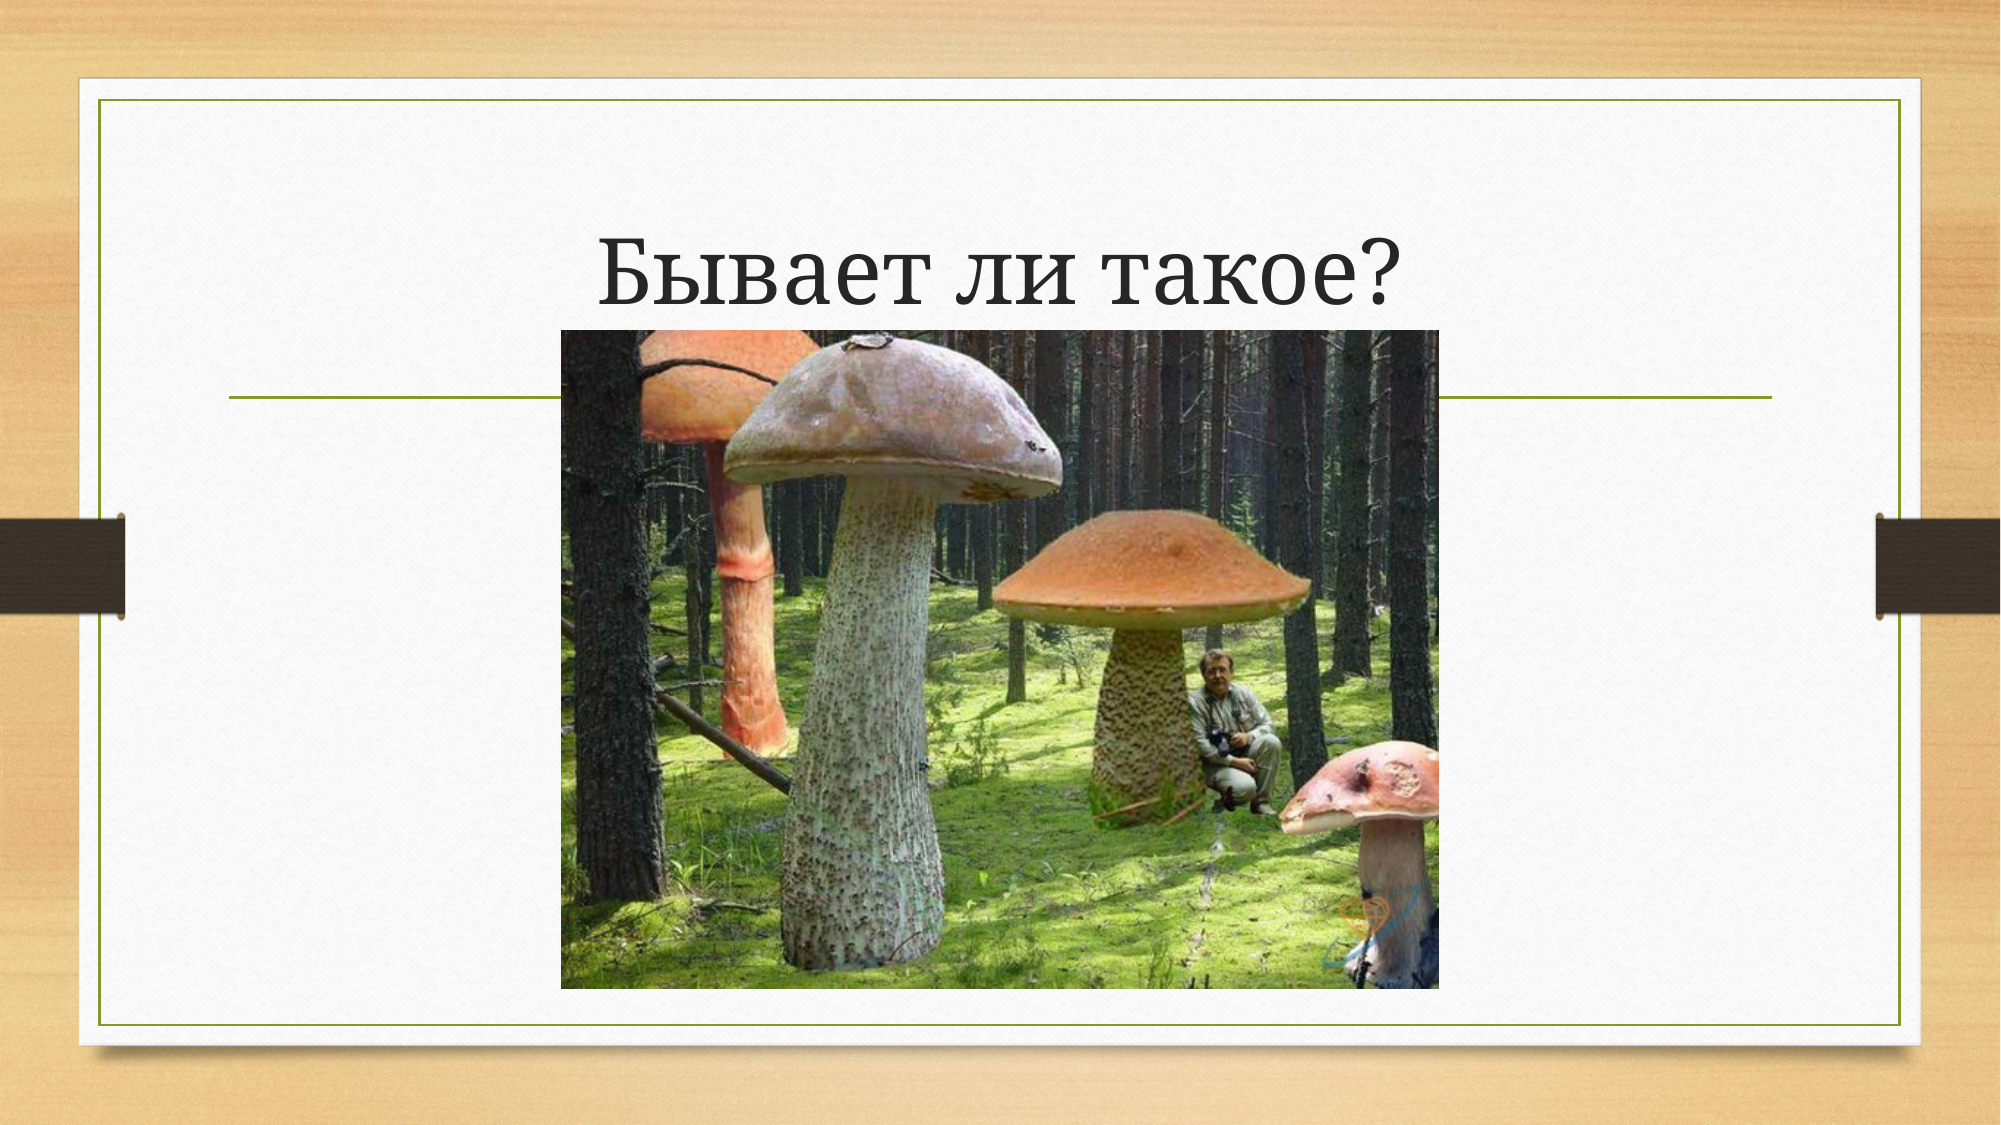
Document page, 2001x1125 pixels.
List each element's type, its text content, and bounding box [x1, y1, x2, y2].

title Бывает ли такое? [212, 161, 1788, 375]
picture [0, 0, 2001, 1125]
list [561, 330, 1439, 989]
